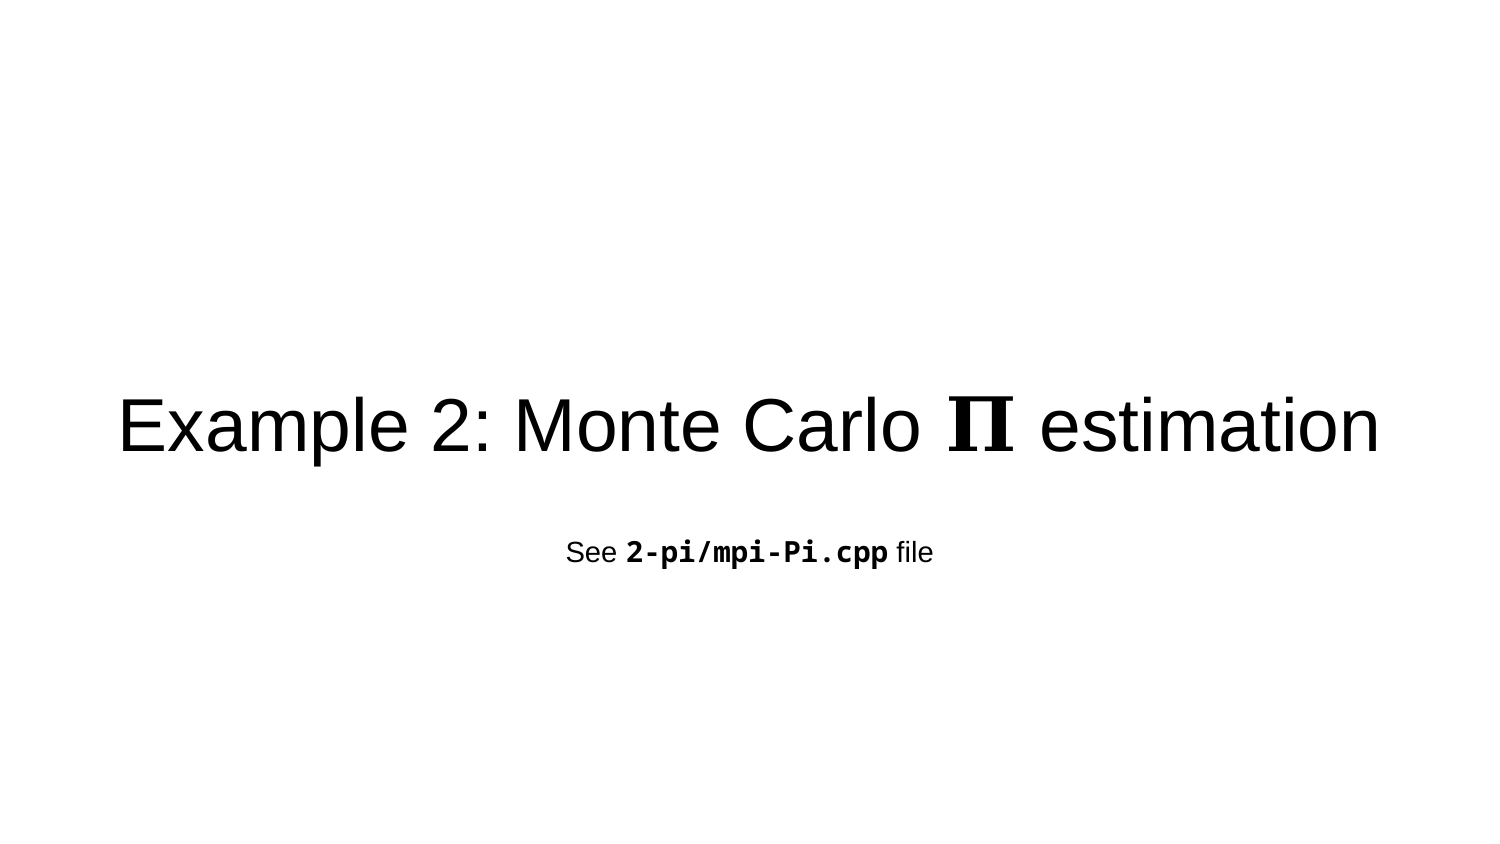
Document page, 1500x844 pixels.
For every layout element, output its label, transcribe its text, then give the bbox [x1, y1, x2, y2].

title Example 2: Monte Carlo 𝚷 estimation [51, 352, 1449, 491]
text_box See 2-pi/mpi-Pi.cpp file [51, 518, 1449, 584]
